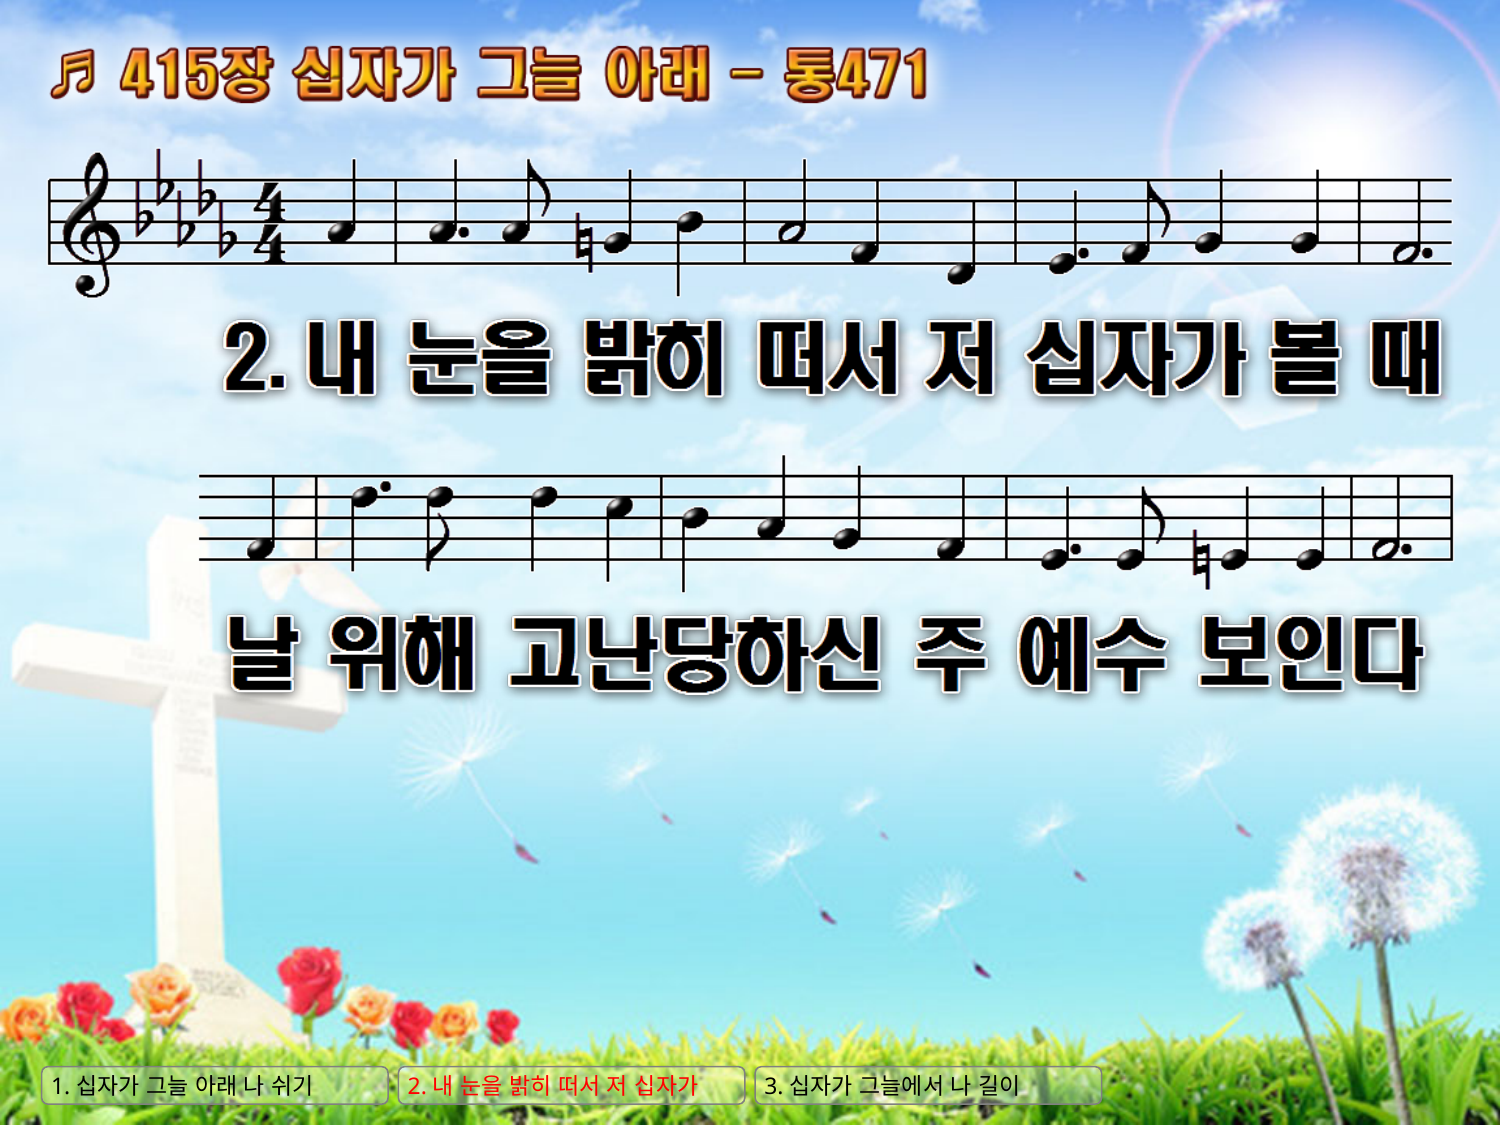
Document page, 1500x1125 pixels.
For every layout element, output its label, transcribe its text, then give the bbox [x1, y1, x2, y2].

text_box 3.십자가 그늘에서 나 길이 [755, 1066, 1102, 1105]
text_box 2.내 눈을 밝히 떠서 저 십자가 [398, 1066, 745, 1105]
picture [0, 0, 1500, 1125]
text_box 1.십자가 그늘 아래 나 쉬기 [41, 1066, 389, 1105]
